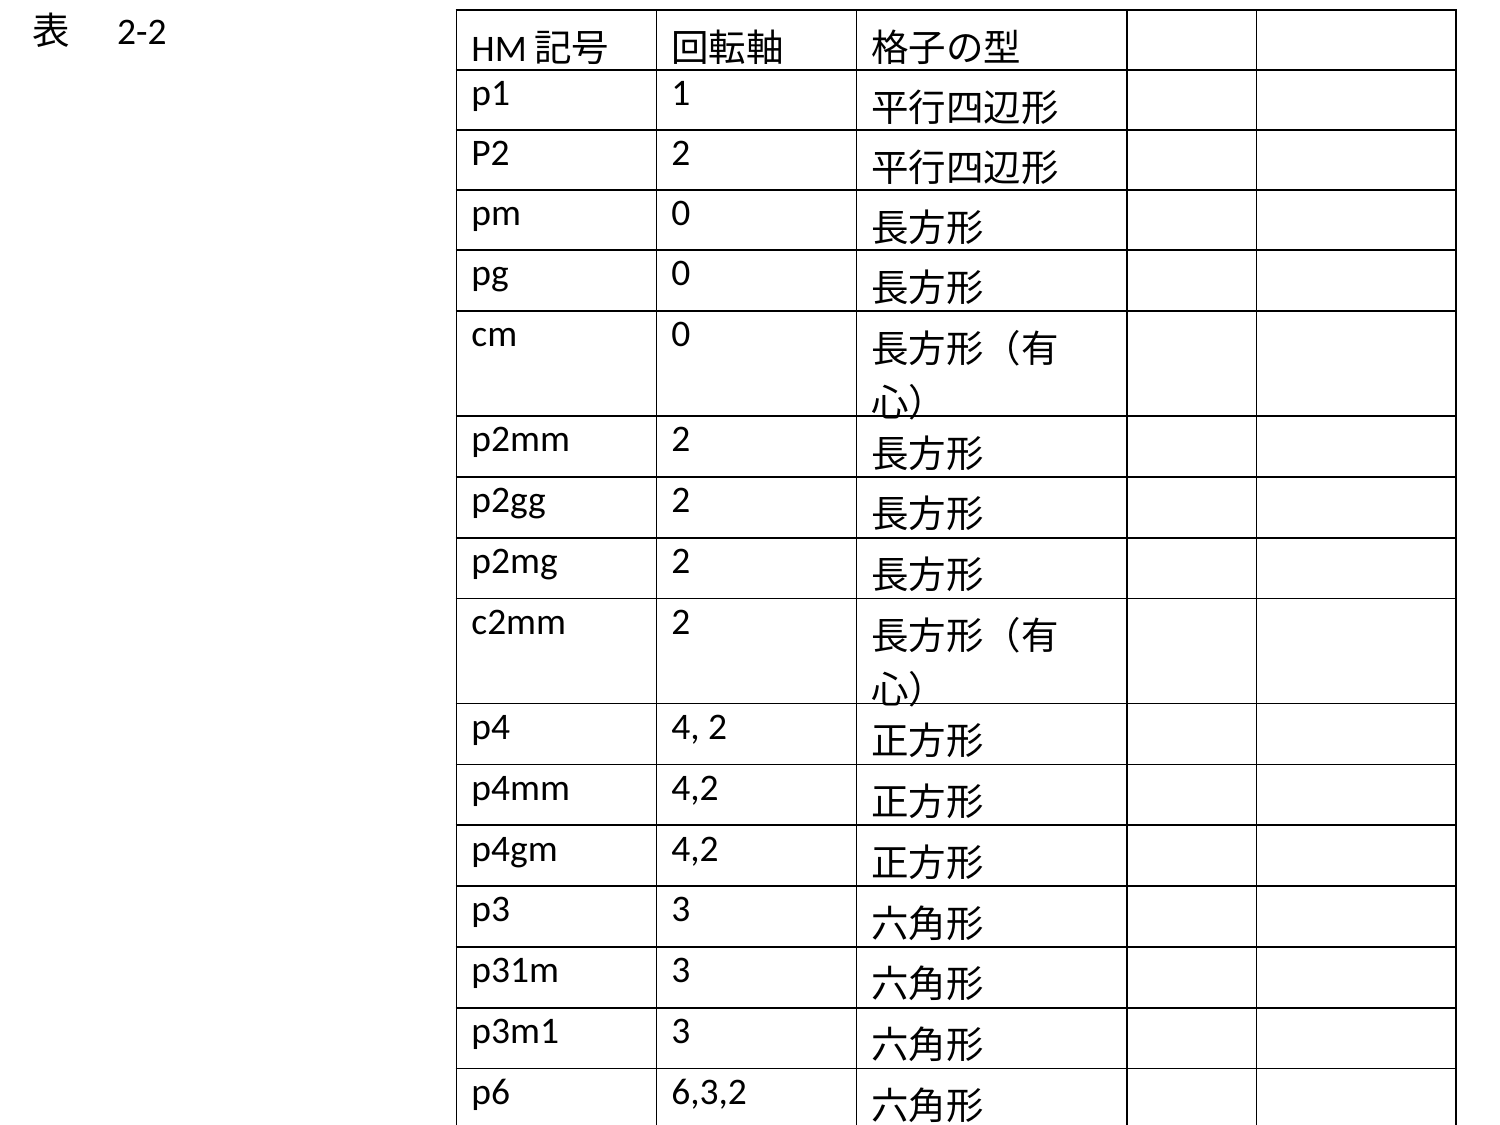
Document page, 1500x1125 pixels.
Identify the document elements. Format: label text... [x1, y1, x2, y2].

table_cell cm [457, 312, 656, 415]
table_cell [1128, 1009, 1256, 1068]
table_cell [1257, 539, 1455, 598]
table_cell 長方形（有心） [857, 599, 1126, 703]
table_cell 4, 2 [657, 704, 856, 764]
table_cell 長方形 [857, 191, 1126, 249]
table_cell 長方形 [857, 539, 1126, 598]
table_cell 長方形 [857, 251, 1126, 310]
table_cell [1128, 948, 1256, 1007]
table_cell [1257, 251, 1455, 310]
table_cell P2 [457, 131, 656, 189]
table_cell [1257, 312, 1455, 415]
table_cell [1257, 1009, 1455, 1068]
table_cell [1257, 1069, 1455, 1125]
table_cell [1257, 826, 1455, 885]
table_cell [1128, 1069, 1256, 1125]
table_cell 2 [657, 417, 856, 476]
table_cell 平行四辺形 [857, 71, 1126, 129]
table_cell [1128, 312, 1256, 415]
table_cell 3 [657, 1009, 856, 1068]
table_cell [1128, 826, 1256, 885]
table_header 回転軸 [657, 11, 856, 69]
table_cell [1128, 131, 1256, 189]
table_cell [1257, 417, 1455, 476]
table_cell [1128, 765, 1256, 824]
table_cell 0 [657, 251, 856, 310]
table_cell [1257, 478, 1455, 537]
table_cell p2mg [457, 539, 656, 598]
table_cell pg [457, 251, 656, 310]
table_cell 六角形 [857, 887, 1126, 946]
table_cell [1257, 131, 1455, 189]
table_cell 六角形 [857, 1009, 1126, 1068]
table_cell 平行四辺形 [857, 131, 1126, 189]
table_cell pm [457, 191, 656, 249]
table_cell [1128, 417, 1256, 476]
table_cell [1257, 765, 1455, 824]
table_cell 2 [657, 478, 856, 537]
table_cell p4mm [457, 765, 656, 824]
table_cell p2mm [457, 417, 656, 476]
table_cell [1128, 599, 1256, 703]
table_cell [1128, 704, 1256, 764]
table_cell 正方形 [857, 826, 1126, 885]
table_cell p2gg [457, 478, 656, 537]
table_cell 六角形 [857, 948, 1126, 1007]
table_cell p3m1 [457, 1009, 656, 1068]
table_cell 4,2 [657, 765, 856, 824]
table_cell [1128, 191, 1256, 249]
table_header 格子の型 [857, 11, 1126, 69]
table_cell 6,3,2 [657, 1069, 856, 1125]
table_cell [1128, 539, 1256, 598]
table_cell p31m [457, 948, 656, 1007]
table_cell 2 [657, 539, 856, 598]
table_cell [1128, 887, 1256, 946]
table_cell 2 [657, 599, 856, 703]
table_cell 長方形（有心） [857, 312, 1126, 415]
text_box 表 2-2 [18, 0, 743, 60]
table_cell p4gm [457, 826, 656, 885]
table_cell c2mm [457, 599, 656, 703]
table_cell 0 [657, 312, 856, 415]
table_cell 2 [657, 131, 856, 189]
table_cell 正方形 [857, 704, 1126, 764]
table_cell 3 [657, 887, 856, 946]
table_cell [1257, 599, 1455, 703]
table_cell 4,2 [657, 826, 856, 885]
table_cell 0 [657, 191, 856, 249]
table_cell [1257, 191, 1455, 249]
table_cell 3 [657, 948, 856, 1007]
table_cell [1257, 704, 1455, 764]
table_header [1257, 11, 1455, 69]
table_cell 正方形 [857, 765, 1126, 824]
table_cell [1257, 948, 1455, 1007]
table_cell 六角形 [857, 1069, 1126, 1125]
table_cell 1 [657, 71, 856, 129]
table_cell [1257, 887, 1455, 946]
table_cell [1128, 71, 1256, 129]
table_cell [1128, 251, 1256, 310]
table_header HM記号 [457, 11, 656, 69]
table_cell p1 [457, 71, 656, 129]
table_cell 長方形 [857, 478, 1126, 537]
table_cell p3 [457, 887, 656, 946]
table_cell p6 [457, 1069, 656, 1125]
table_cell p4 [457, 704, 656, 764]
table_cell [1128, 478, 1256, 537]
table_header [1128, 11, 1256, 69]
table_cell 長方形 [857, 417, 1126, 476]
table_cell [1257, 71, 1455, 129]
